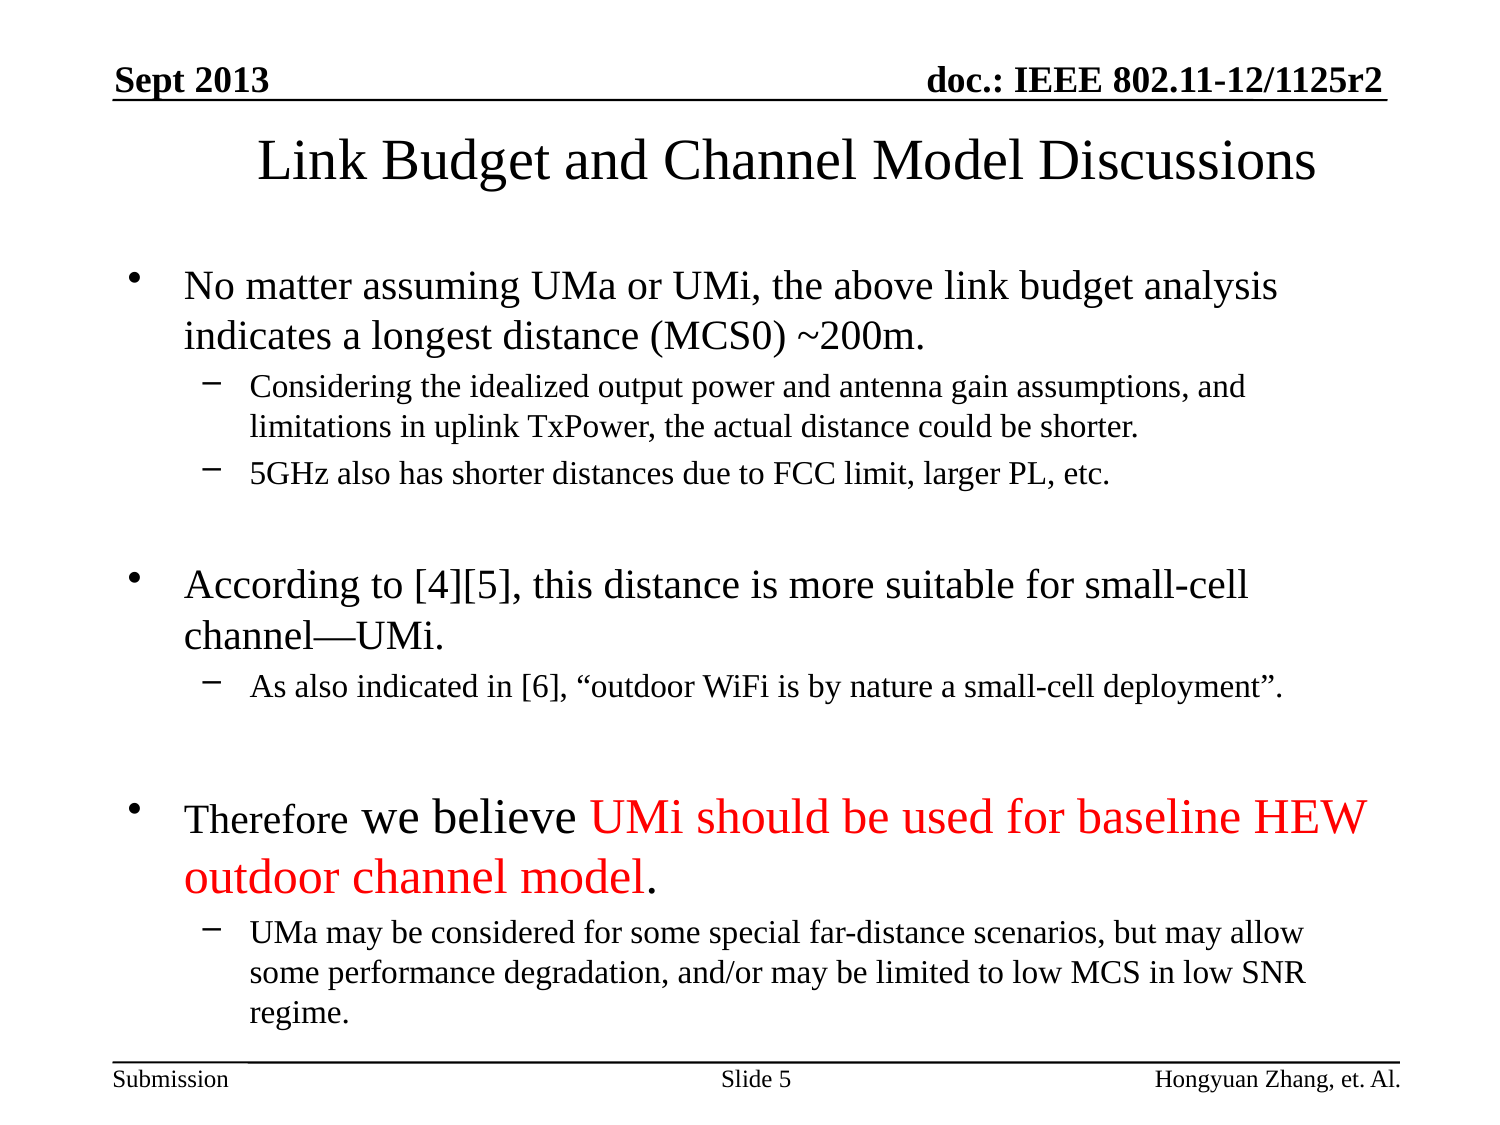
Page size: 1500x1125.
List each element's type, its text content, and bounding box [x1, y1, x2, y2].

slide_number Slide 5 [712, 1062, 800, 1093]
title Link Budget and Channel Model Discussions [149, 124, 1426, 188]
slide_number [114, 54, 272, 101]
list No matter assuming UMa or UMi, the above link budget analysis indicates a longest distance (MCS0) ~200m. Considering the idealized output power and antenna gain assumptions, and limitations in uplink TxPower, the actual distance could be shorter. 5GHz also has shorter distances due to FCC limit, larger PL, etc. According to [4][5], this distance is more suitable for small-cell channel—UMi. As also indicated in [6], “outdoor WiFi is by nature a small-cell deployment”. Therefore we believe UMi should be used for baseline HEW outdoor channel model. UMa may be considered for some special far-distance scenarios, but may allow some performance degradation, and/or may be limited to low MCS in low SNR regime. [112, 249, 1388, 926]
footer Hongyuan Zhang, et. Al. [1151, 1062, 1402, 1093]
